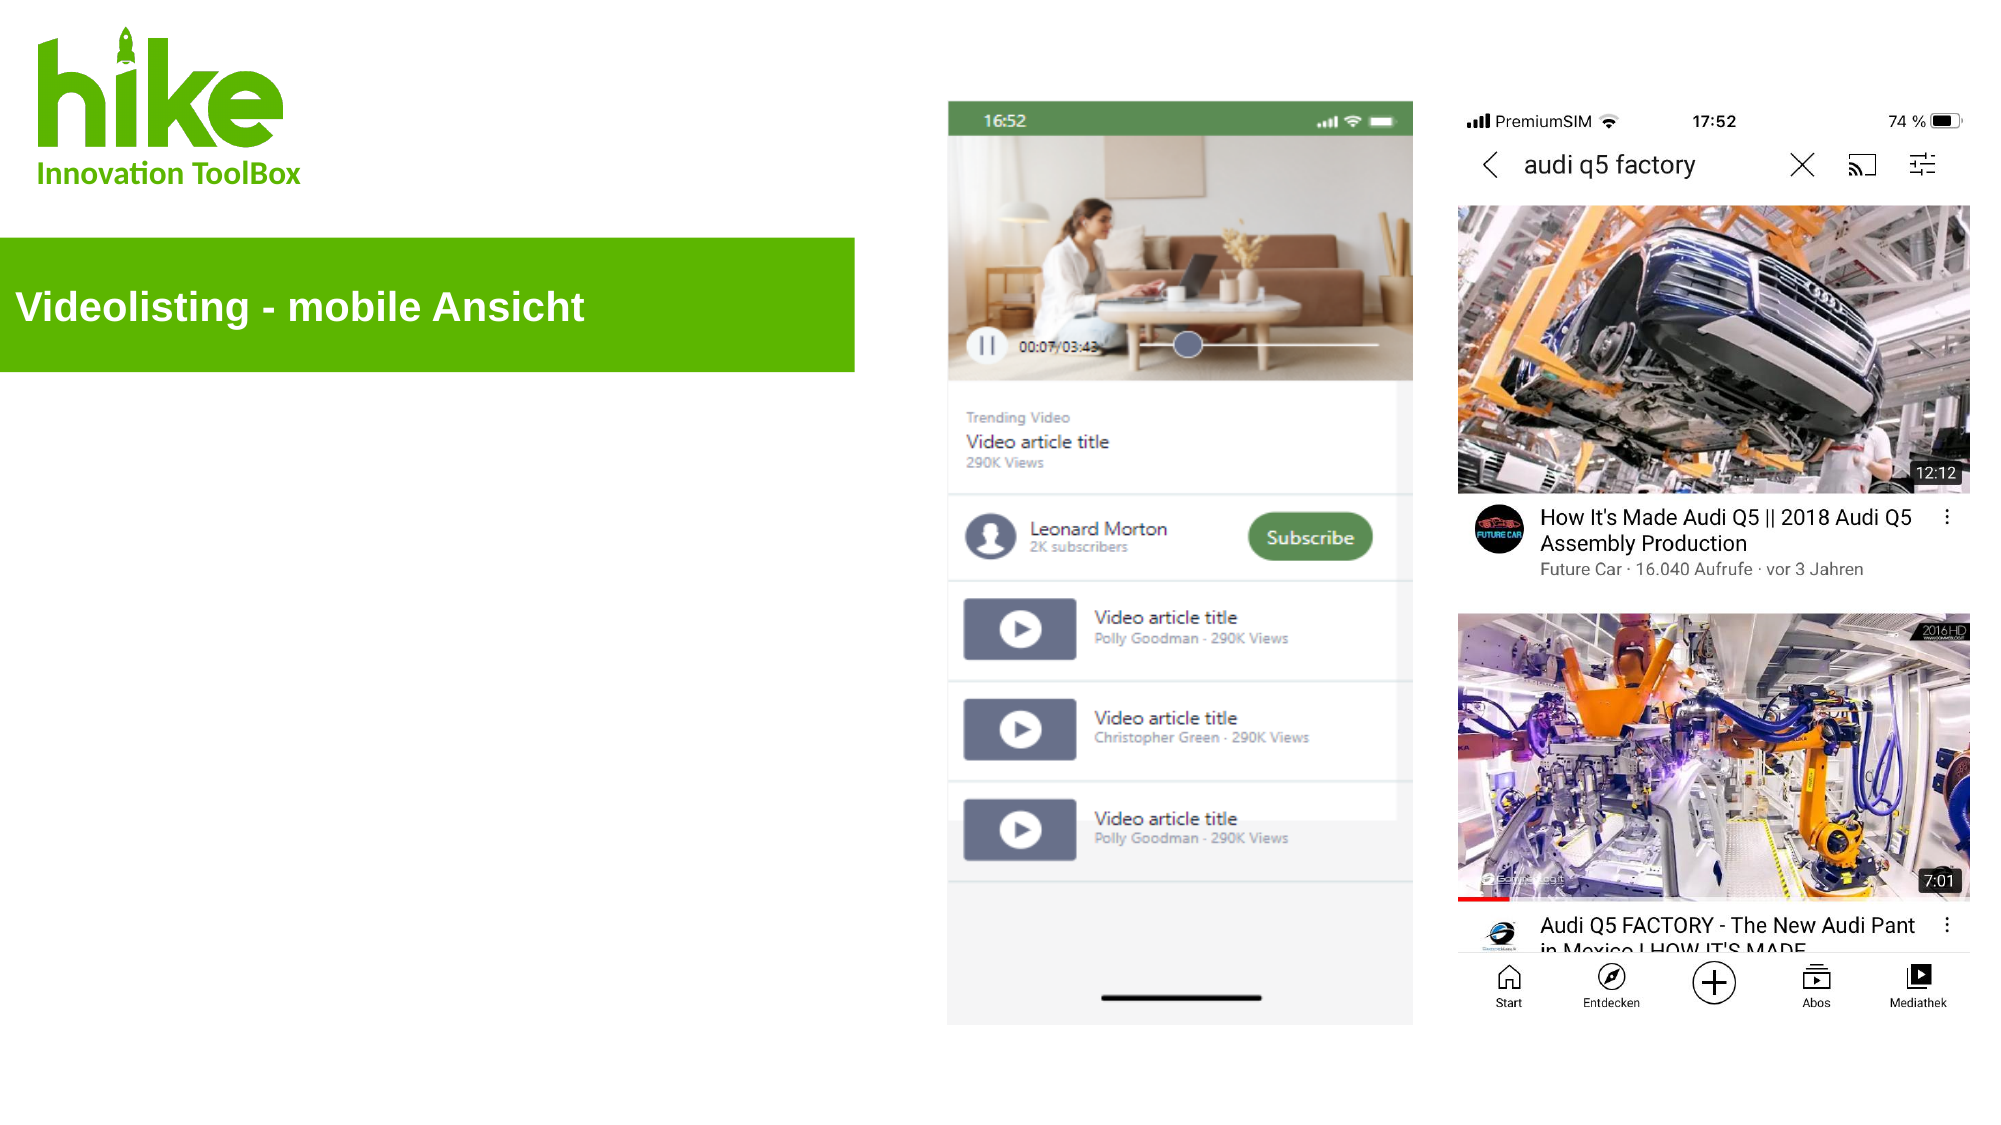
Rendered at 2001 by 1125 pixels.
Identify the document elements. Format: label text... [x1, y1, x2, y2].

text_box Videolisting - mobile Ansicht [0, 237, 855, 373]
picture [947, 100, 1414, 1025]
picture [38, 0, 284, 153]
text_box Innovation ToolBox [21, 143, 353, 199]
picture [1457, 107, 1970, 1018]
